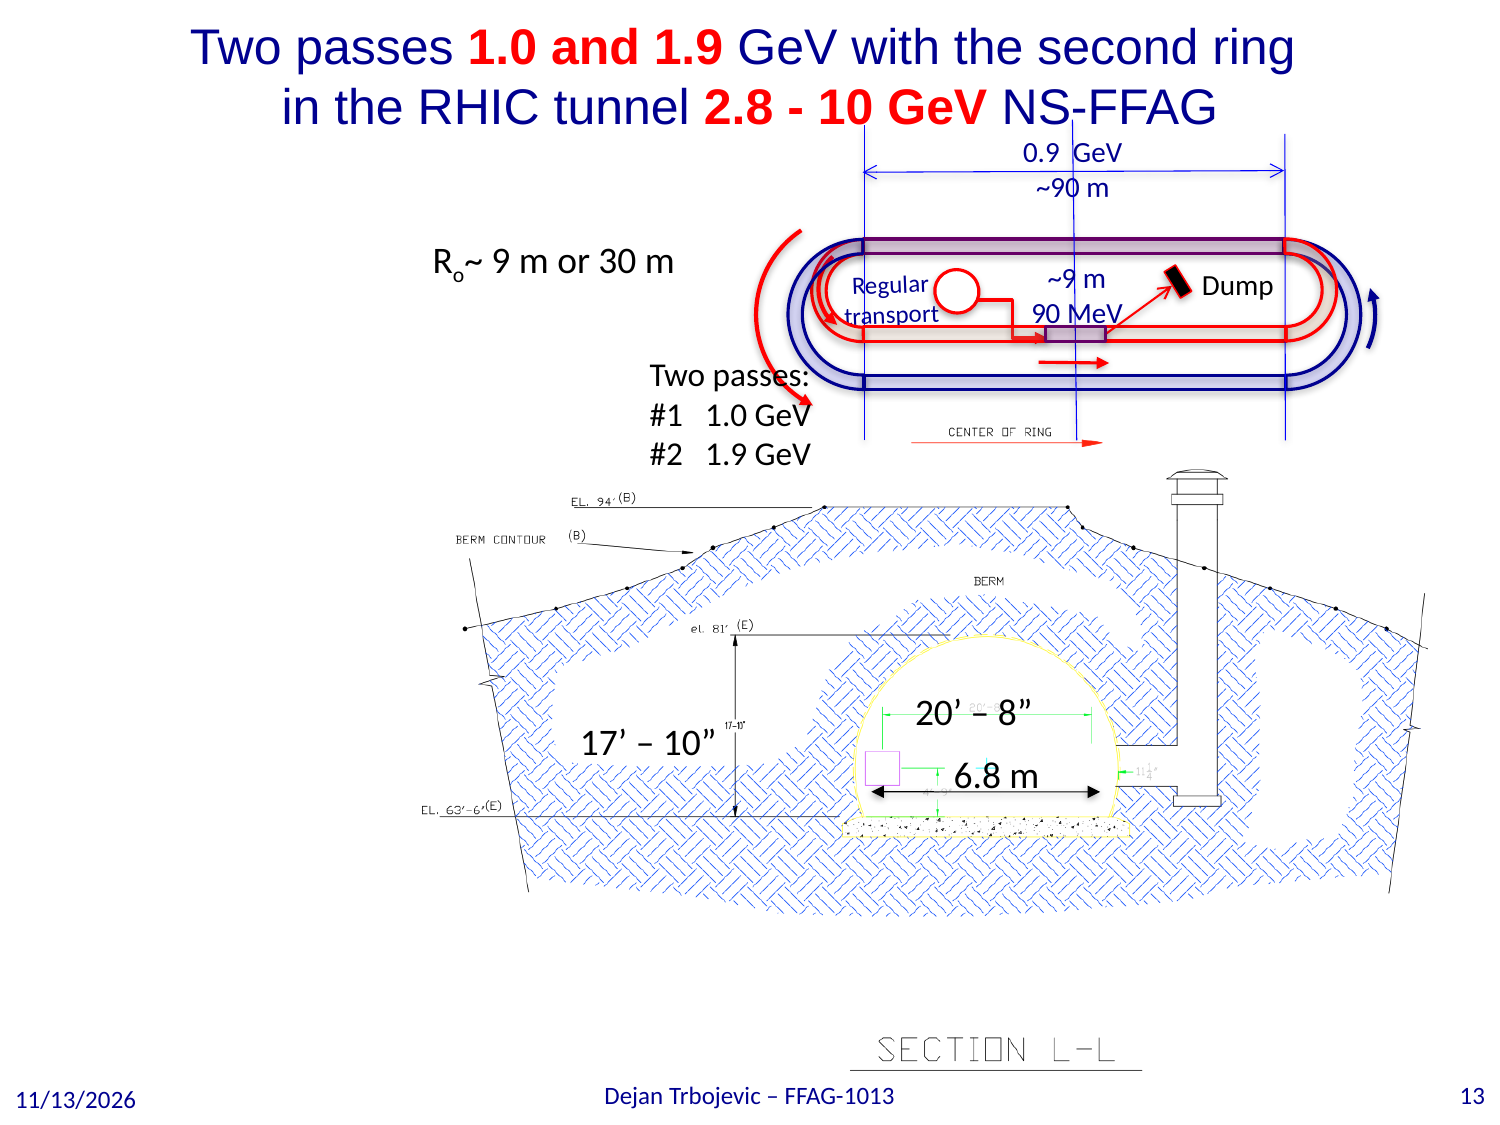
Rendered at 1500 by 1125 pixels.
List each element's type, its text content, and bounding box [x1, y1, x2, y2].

slide_number 13 [1149, 1065, 1500, 1125]
footer Dejan Trbojevic – FFAG-1013 [512, 1092, 988, 1125]
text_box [415, 119, 1376, 482]
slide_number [0, 1068, 350, 1125]
picture [379, 396, 1487, 1084]
title Two passes 1.0 and 1.9 GeV with the second ring in the RHIC tunnel 2.8 - 10 GeV NS-FFAG [0, 0, 1500, 150]
